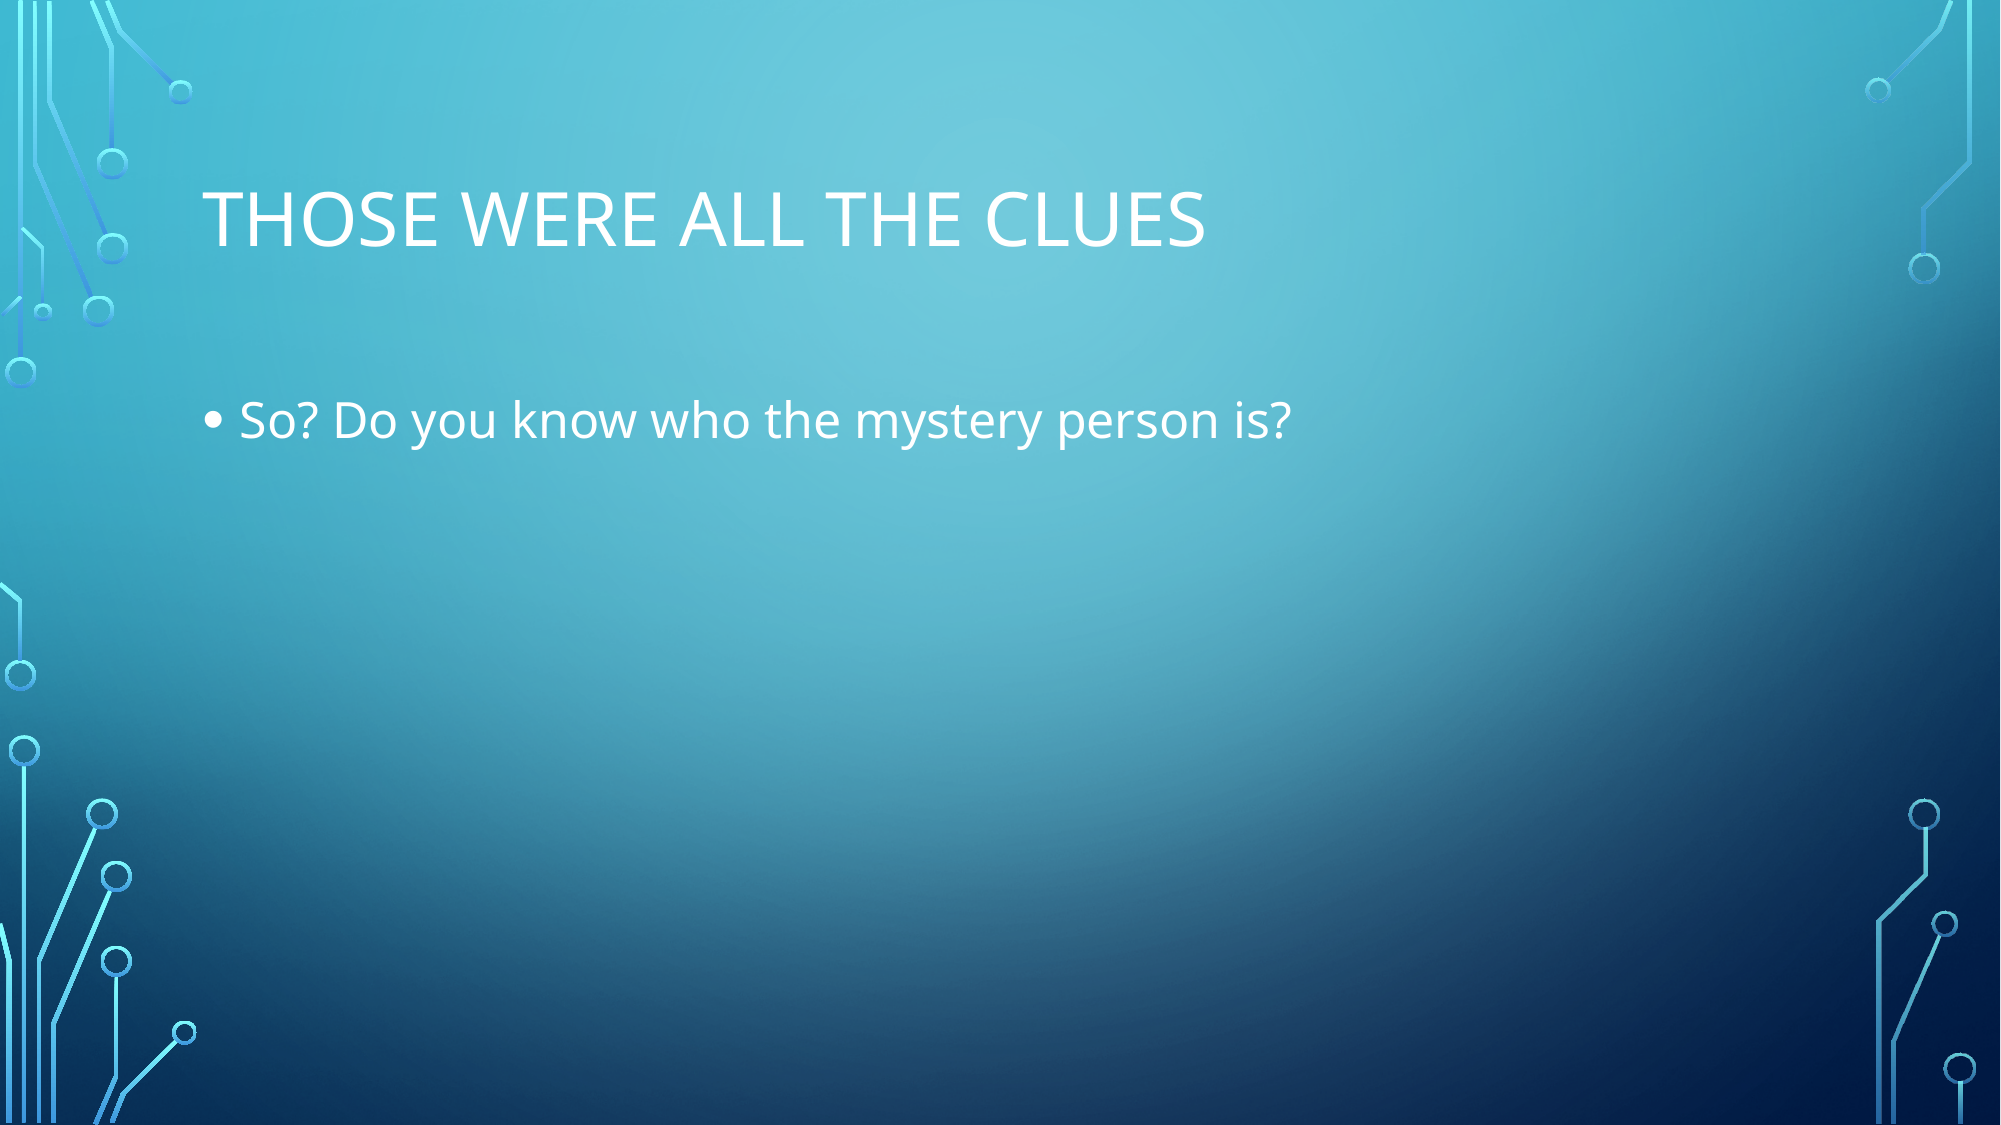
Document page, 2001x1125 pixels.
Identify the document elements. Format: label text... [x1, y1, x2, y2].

title Those were all the clues [187, 101, 1813, 344]
list So? Do you know who the mystery person is? [187, 369, 1813, 950]
